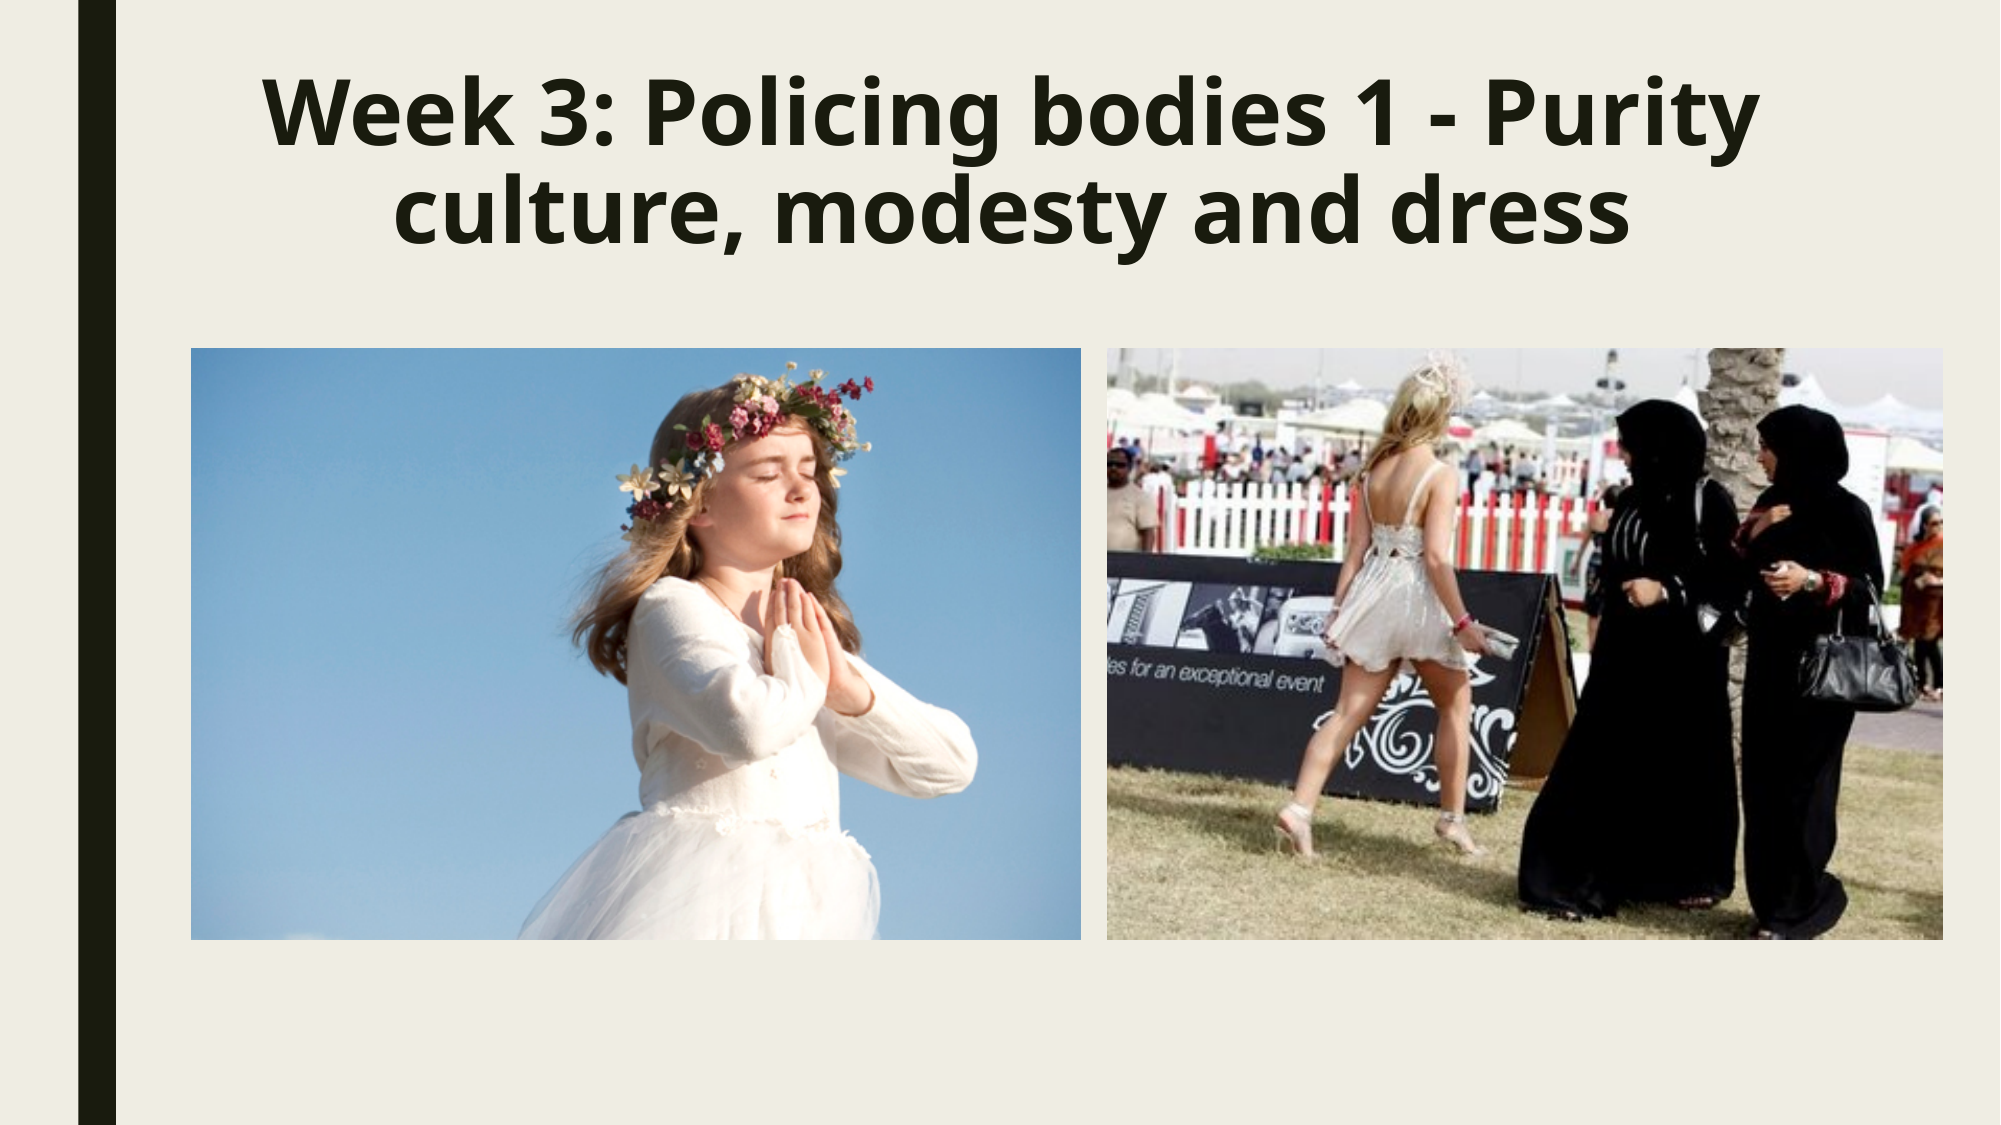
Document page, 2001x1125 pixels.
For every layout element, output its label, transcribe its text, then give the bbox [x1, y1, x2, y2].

title Week 3: Policing bodies 1 - Purity culture, modesty and dress [225, 60, 1800, 304]
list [191, 348, 1080, 940]
picture [1107, 348, 1943, 940]
